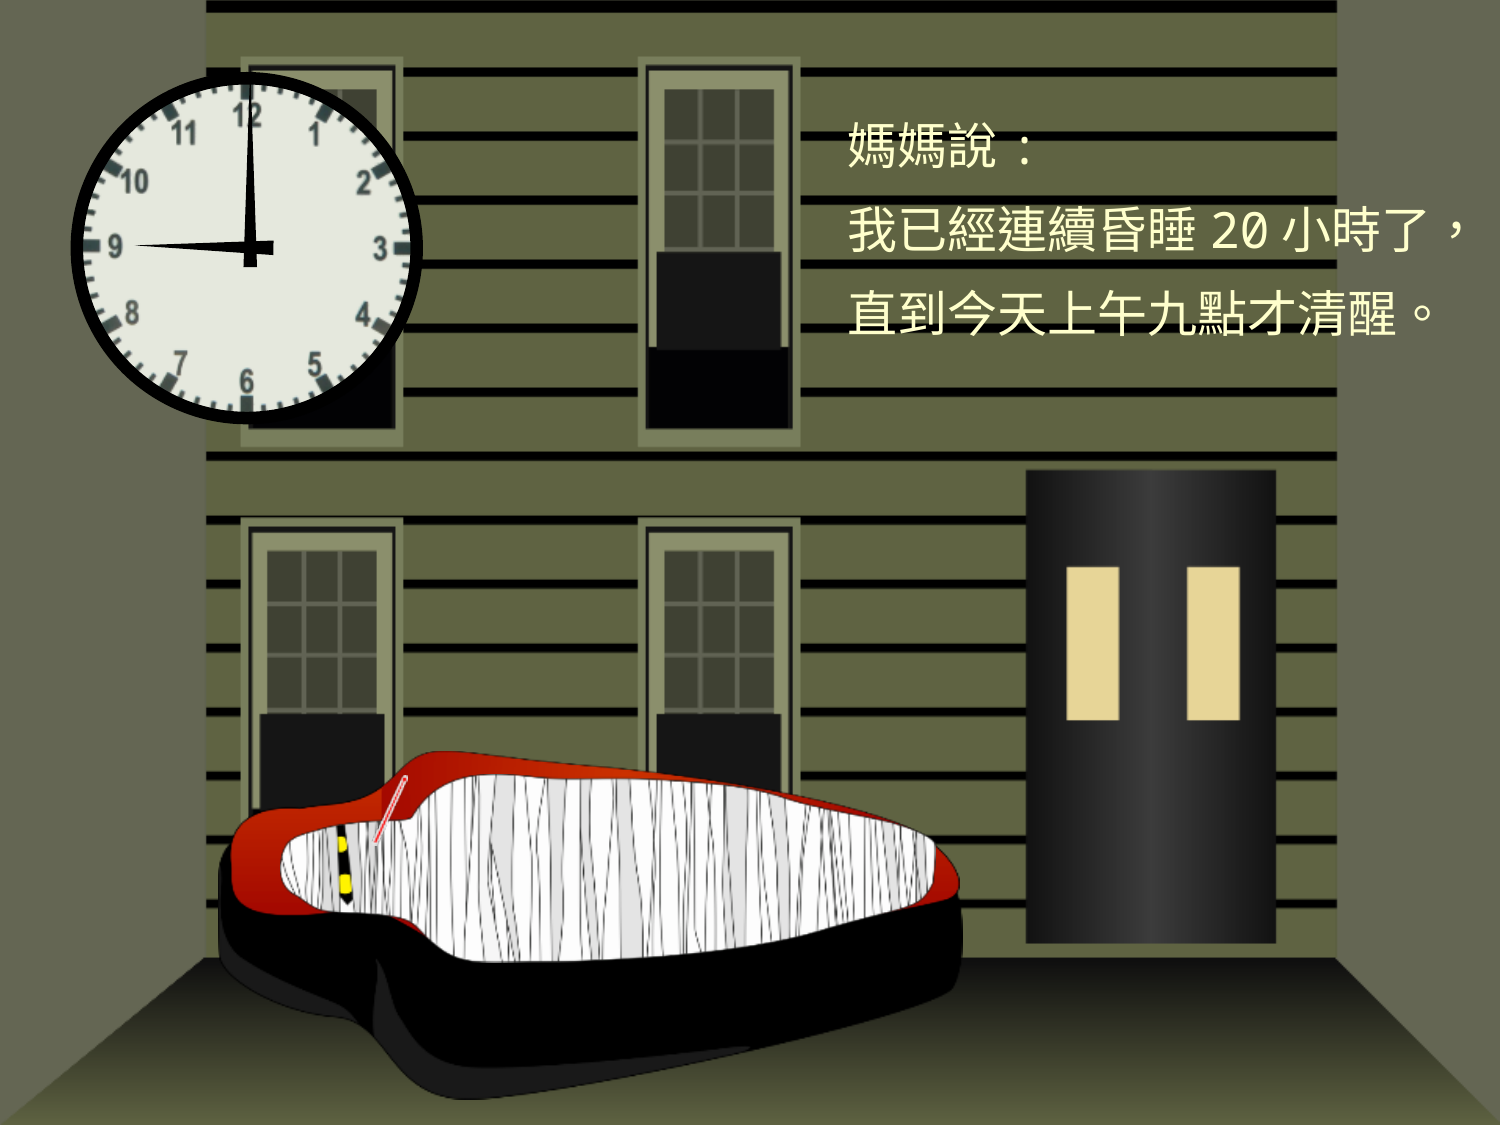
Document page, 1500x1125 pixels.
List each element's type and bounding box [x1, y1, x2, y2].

text_box [76, 66, 417, 430]
picture [0, 0, 1500, 1125]
